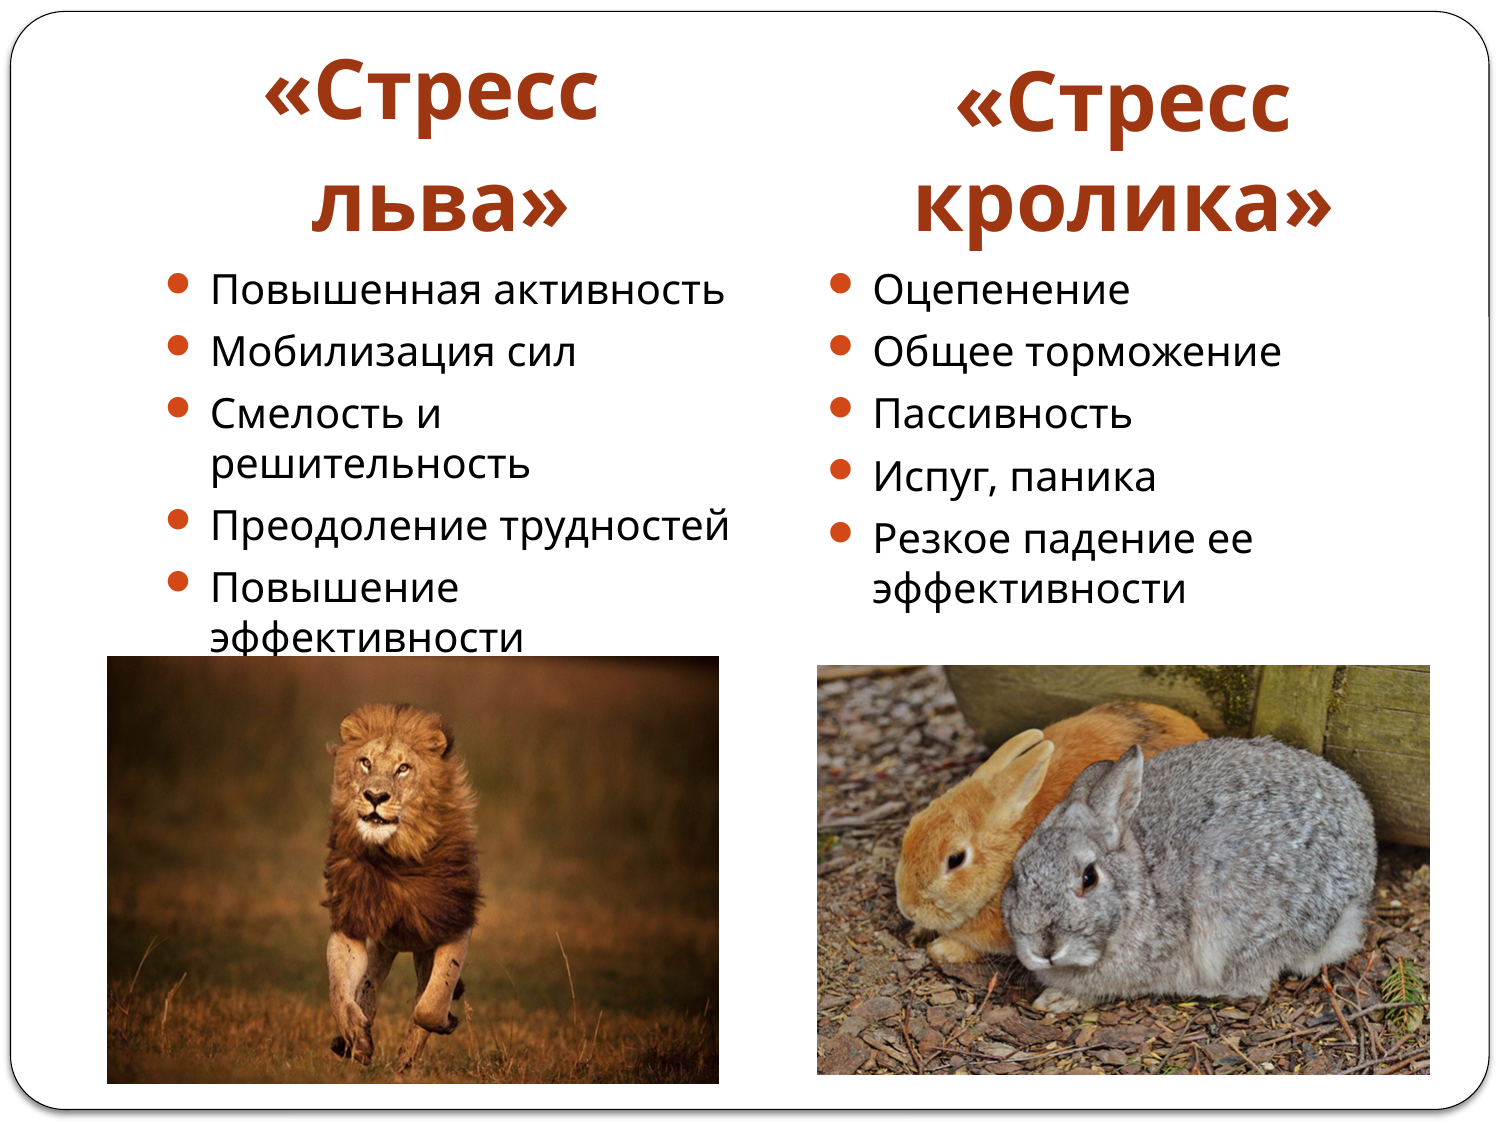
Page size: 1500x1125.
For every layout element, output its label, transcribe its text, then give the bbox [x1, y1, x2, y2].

list Оцепенение Общее торможение Пассивность Испуг, паника Резкое падение ее эффективности [812, 255, 1425, 669]
list Повышенная активность Мобилизация сил Смелость и решительность Преодоление трудностей Повышение эффективности деятельности [150, 255, 763, 1007]
picture [817, 665, 1430, 1076]
picture [106, 656, 720, 1085]
list «Стресс кролика» [816, 47, 1430, 256]
list «Стресс льва» [135, 42, 749, 256]
